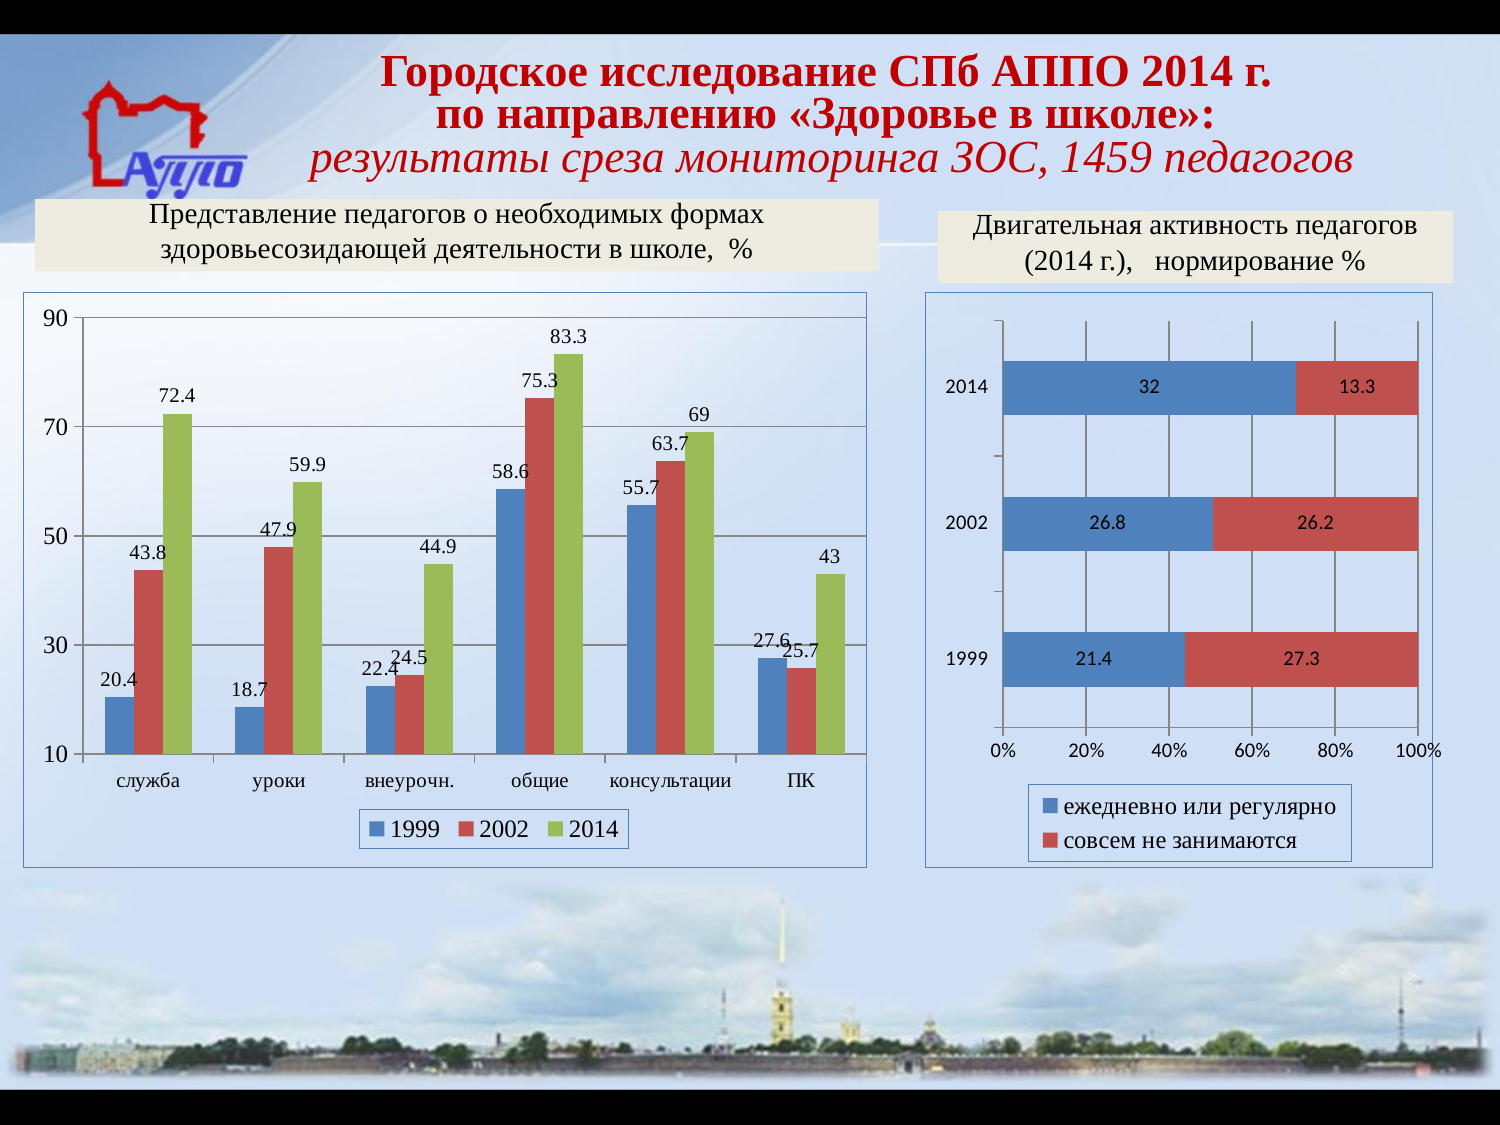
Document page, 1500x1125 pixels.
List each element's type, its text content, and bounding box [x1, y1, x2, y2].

picture [0, 0, 1500, 1125]
text_box Городское исследование СПб АППО 2014 г. по направлению «Здоровье в школе»: результаты среза мониторинга ЗОС, 1459 педагогов [210, 58, 1453, 176]
text_box Двигательная активность педагогов (2014 г.), нормирование % [937, 210, 1454, 284]
chart [925, 292, 1442, 868]
text_box Представление педагогов о необходимых формах здоровьесозидающей деятельности в школе, % [35, 199, 879, 272]
chart [23, 292, 868, 868]
